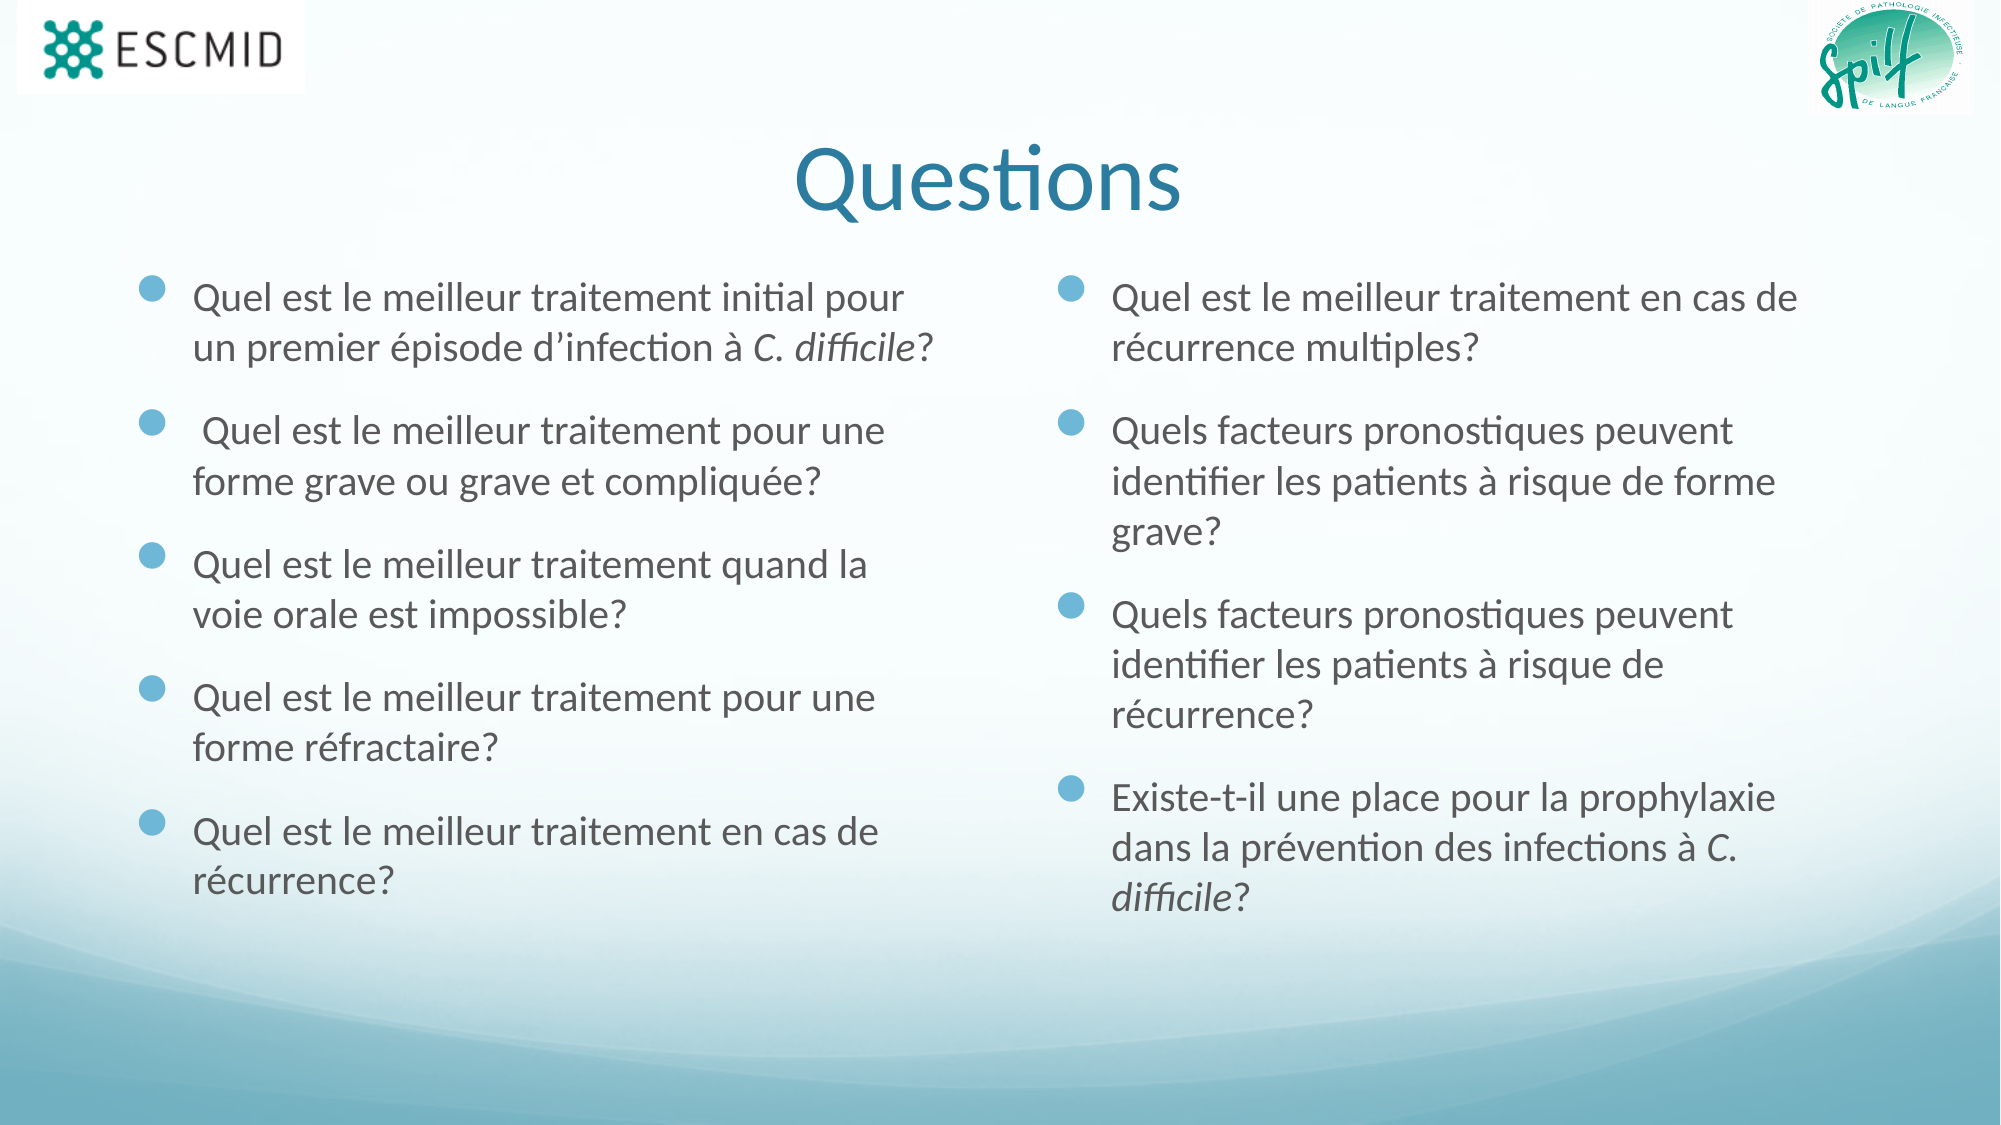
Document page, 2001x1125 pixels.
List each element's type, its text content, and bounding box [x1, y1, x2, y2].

list Quel est le meilleur traitement en cas de récurrence multiples? Quels facteurs pronostiques peuvent identifier les patients à risque de forme grave? Quels facteurs pronostiques peuvent identifier les patients à risque de récurrence? Existe-t-il une place pour la prophylaxie dans la prévention des infections à C. difficile? [1039, 262, 1880, 975]
list Quel est le meilleur traitement initial pour un premier épisode d’infection à C. difficile? Quel est le meilleur traitement pour une forme grave ou grave et compliquée? Quel est le meilleur traitement quand la voie orale est impossible? Quel est le meilleur traitement pour une forme réfractaire? Quel est le meilleur traitement en cas de récurrence? [120, 262, 961, 975]
picture [17, 0, 305, 94]
picture [1808, 0, 1974, 115]
title Questions [120, 17, 1880, 237]
